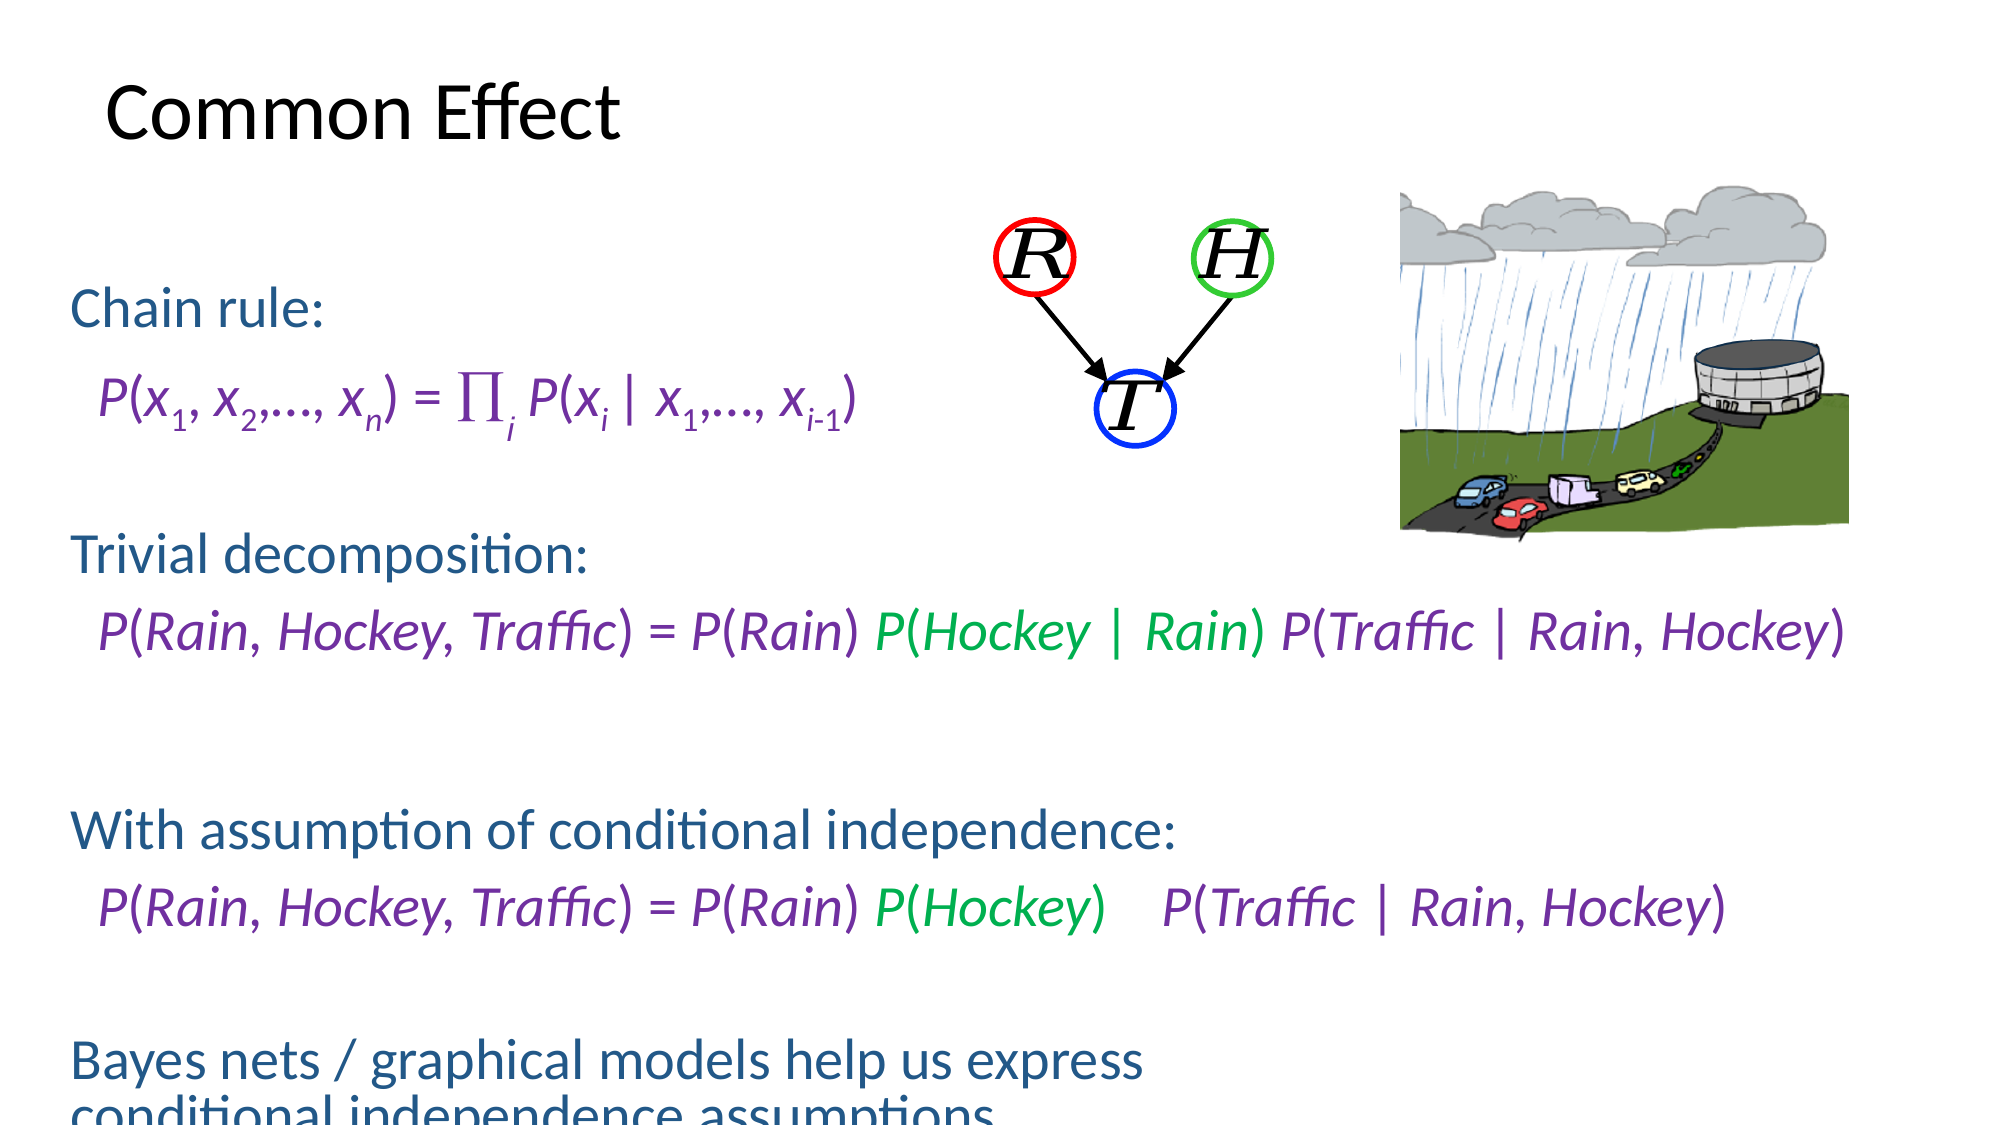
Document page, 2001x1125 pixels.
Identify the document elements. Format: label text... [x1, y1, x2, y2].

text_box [995, 218, 1275, 447]
title Common Effect [90, 60, 1816, 164]
list Chain rule: P(x1, x2,…, xn) = i P(xi | x1,…, xi-1) Trivial decomposition: P(Rain, Hockey, Traffic) = P(Rain) P(Hockey | Rain) P(Traffic | Rain, Hockey) With assumption of conditional independence: P(Rain, Hockey, Traffic) = P(Rain) P(Hockey) P(Traffic | Rain, Hockey) Bayes nets / graphical models help us express conditional independence assumptions [55, 275, 1975, 1100]
picture [1400, 163, 1849, 555]
